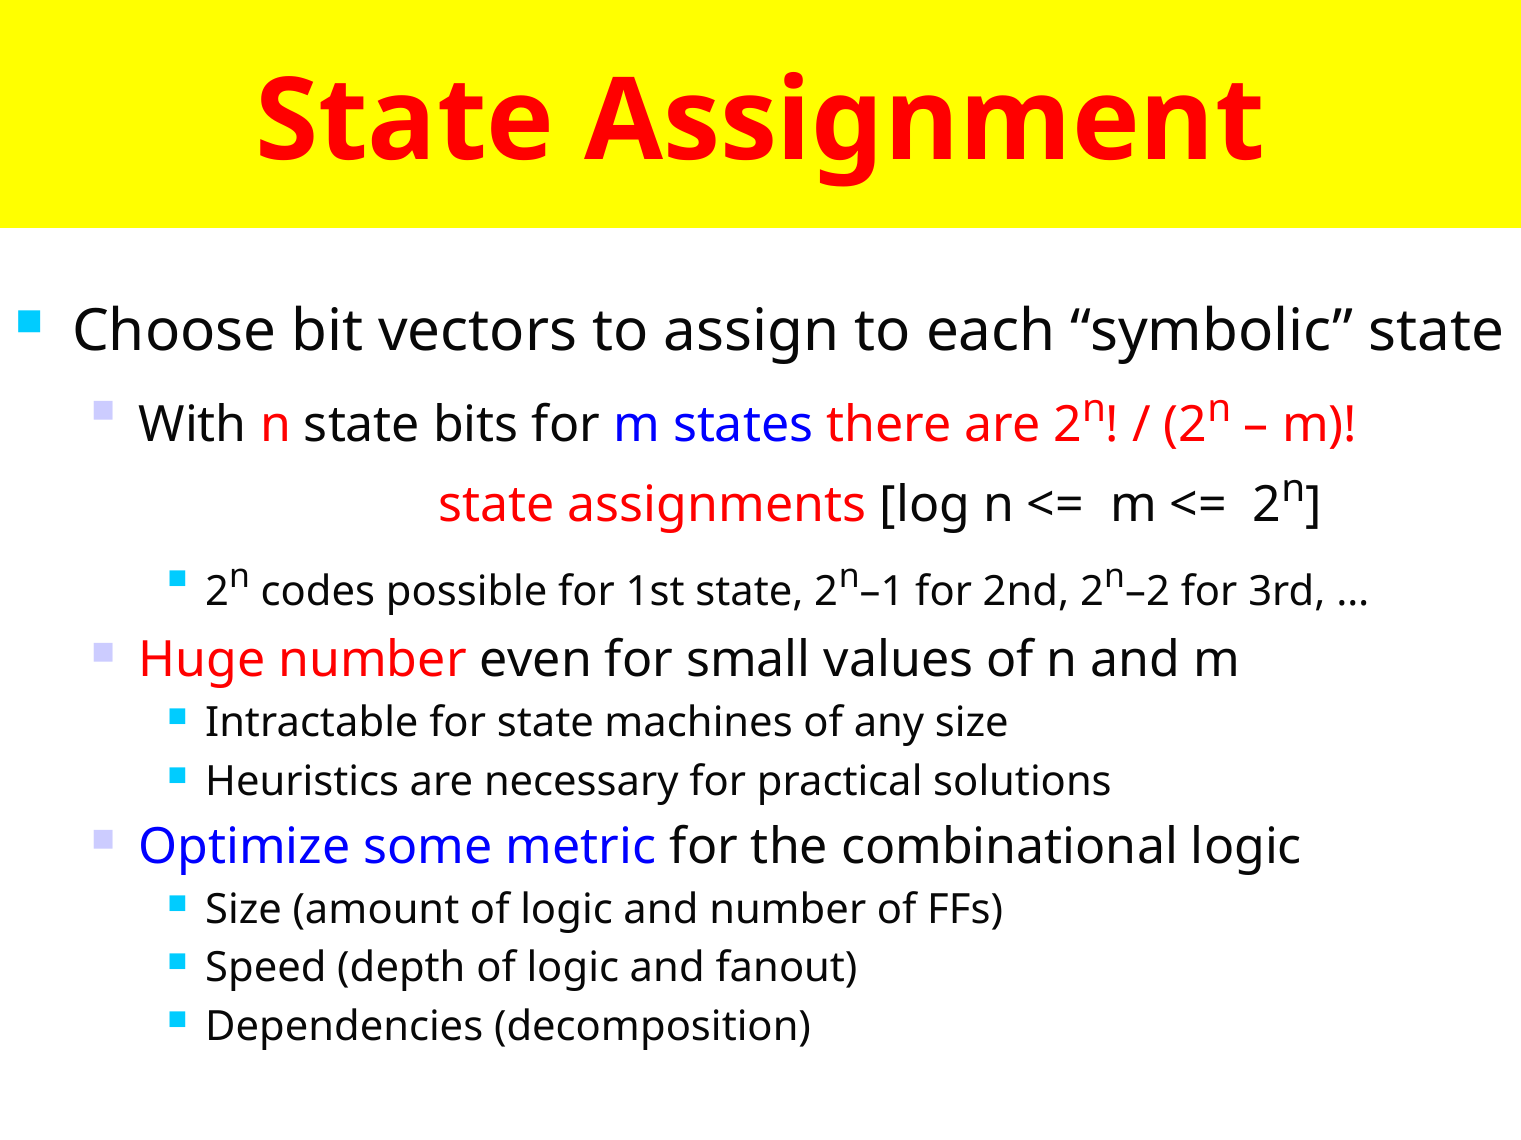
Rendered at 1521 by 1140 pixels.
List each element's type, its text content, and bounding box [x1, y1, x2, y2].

title State Assignment [0, 0, 1521, 229]
list Choose bit vectors to assign to each “symbolic” state With n state bits for m states there are 2n! / (2n – m)! state assignments [log n <= m <= 2n] 2n codes possible for 1st state, 2n–1 for 2nd, 2n–2 for 3rd, … Huge number even for small values of n and m Intractable for state machines of any size Heuristics are necessary for practical solutions Optimize some metric for the combinational logic Size (amount of logic and number of FFs) Speed (depth of logic and fanout) Dependencies (decomposition) [0, 284, 1521, 1140]
